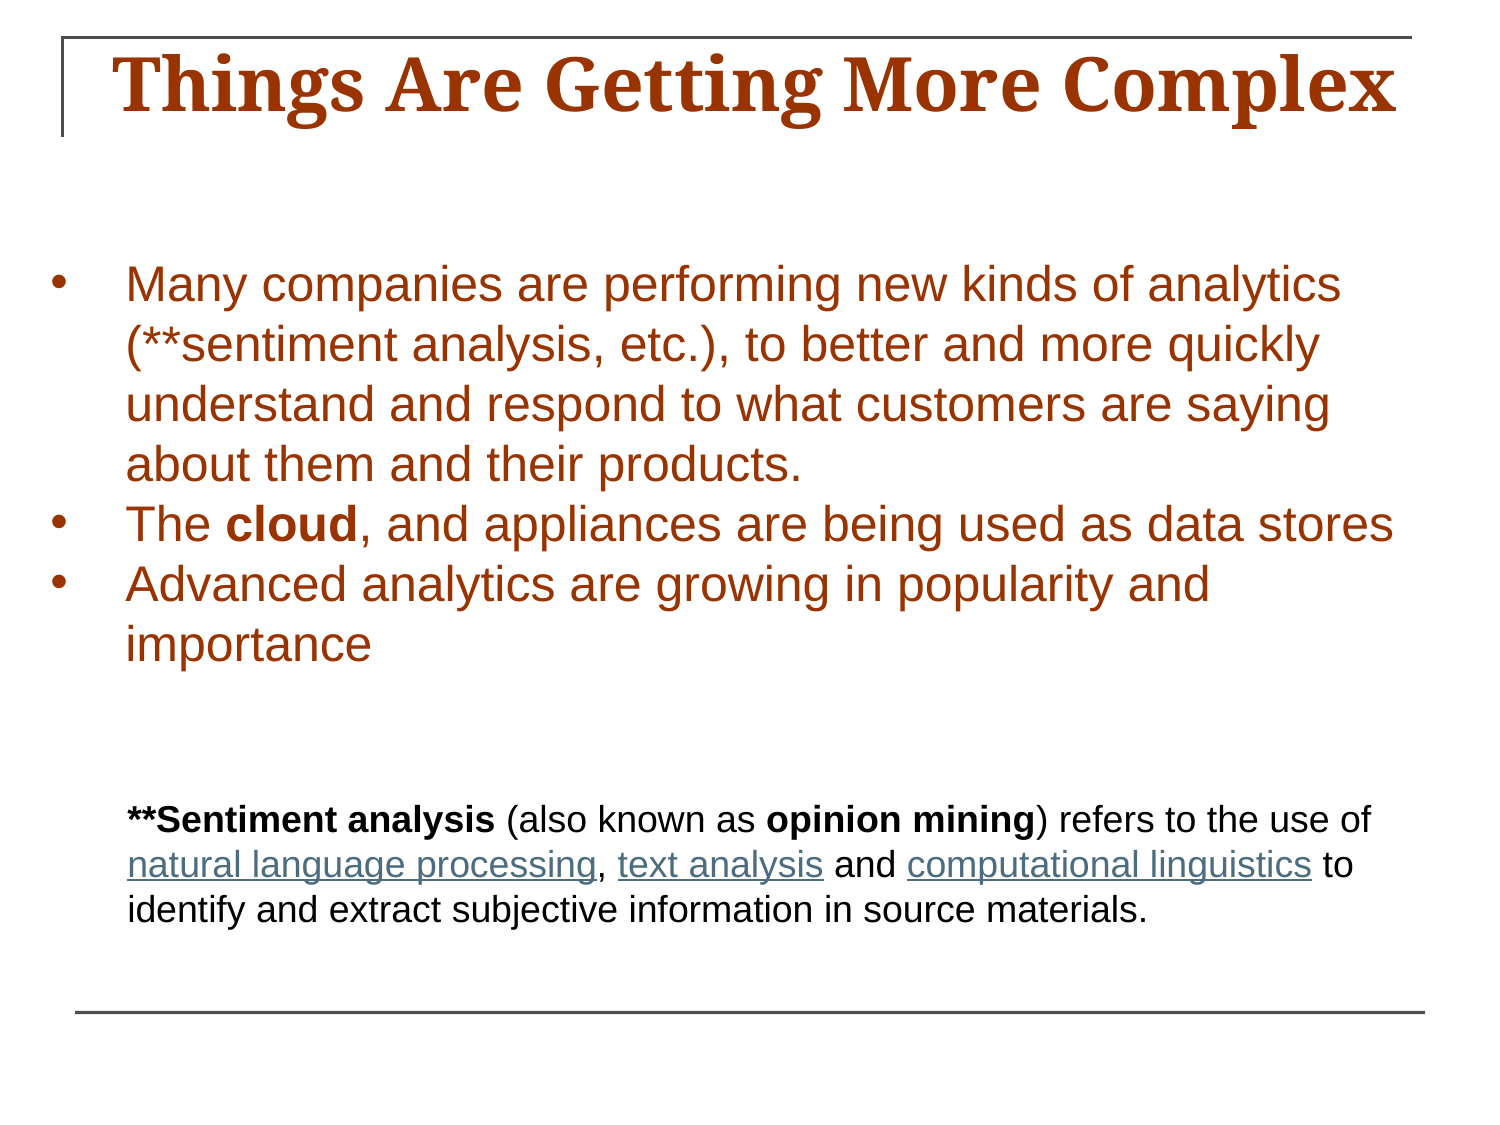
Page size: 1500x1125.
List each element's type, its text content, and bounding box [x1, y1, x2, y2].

text_box Things Are Getting More Complex [92, 29, 1418, 135]
text_box **Sentiment analysis (also known as opinion mining) refers to the use of natural language processing, text analysis and computational linguistics to identify and extract subjective information in source materials. [112, 787, 1418, 938]
text_box Many companies are performing new kinds of analytics (**sentiment analysis, etc.), to better and more quickly understand and respond to what customers are saying about them and their products. The cloud, and appliances are being used as data stores Advanced analytics are growing in popularity and importance [35, 243, 1476, 679]
